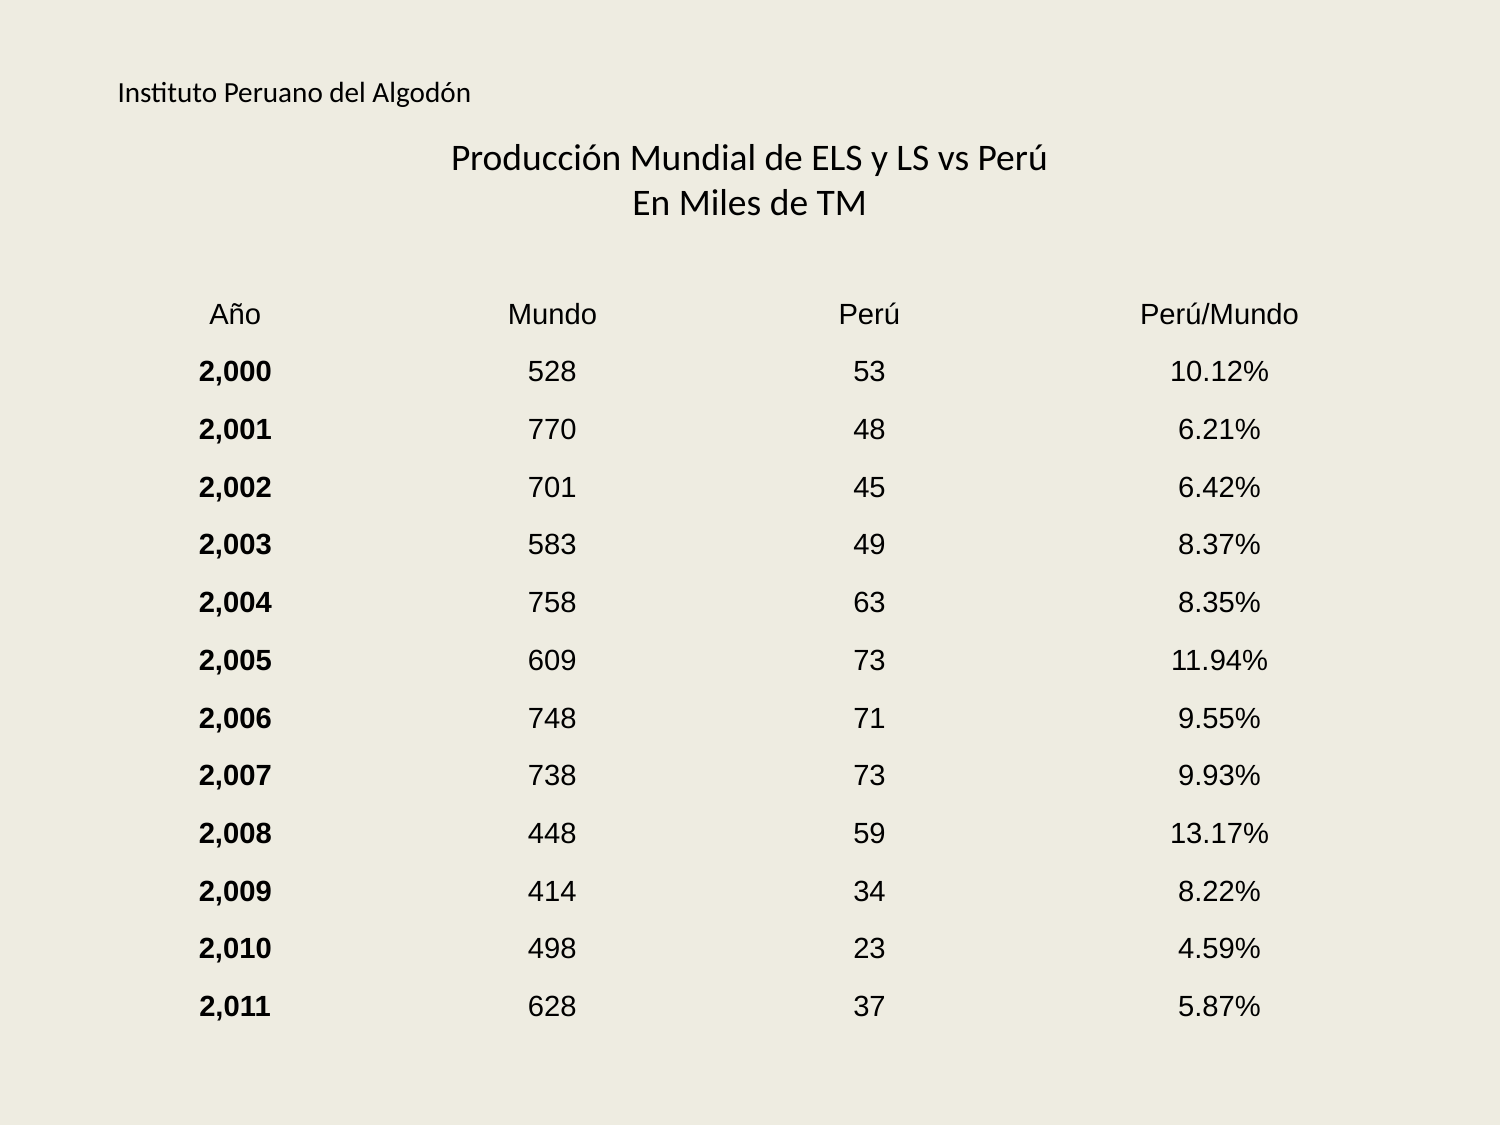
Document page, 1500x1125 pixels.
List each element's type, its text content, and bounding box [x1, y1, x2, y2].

table_cell 2,009 [77, 850, 394, 907]
text_box Instituto Peruano del Algodón [102, 66, 487, 116]
table_cell 701 [394, 446, 711, 504]
table_cell 8.22% [1028, 850, 1411, 907]
table_cell 2,000 [77, 330, 394, 388]
table_cell 63 [711, 561, 1028, 619]
table_cell 2,010 [77, 907, 394, 965]
table_header Mundo [394, 232, 711, 330]
table_cell 448 [394, 792, 711, 850]
table_cell 628 [394, 965, 711, 1023]
table_cell 2,011 [77, 965, 394, 1023]
table_cell 10.12% [1028, 330, 1411, 388]
table_cell 6.42% [1028, 446, 1411, 504]
table_cell 45 [711, 446, 1028, 504]
table_cell 2,007 [77, 734, 394, 792]
table_cell 2,001 [77, 388, 394, 446]
table_cell 2,002 [77, 446, 394, 504]
table_cell 758 [394, 561, 711, 619]
table_cell 49 [711, 504, 1028, 561]
table_cell 528 [394, 330, 711, 388]
table_header Perú [711, 232, 1028, 330]
table_cell 71 [711, 677, 1028, 734]
table_cell 748 [394, 677, 711, 734]
table_cell 5.87% [1028, 965, 1411, 1023]
table_cell 11.94% [1028, 619, 1411, 677]
table_cell 59 [711, 792, 1028, 850]
table_cell 8.37% [1028, 504, 1411, 561]
table_cell 414 [394, 850, 711, 907]
table_cell 4.59% [1028, 907, 1411, 965]
table_cell 583 [394, 504, 711, 561]
table_cell 23 [711, 907, 1028, 965]
table_cell 498 [394, 907, 711, 965]
table_cell 2,008 [77, 792, 394, 850]
table_cell 2,003 [77, 504, 394, 561]
table_cell 609 [394, 619, 711, 677]
table_cell 73 [711, 619, 1028, 677]
table_cell 37 [711, 965, 1028, 1023]
table_cell 738 [394, 734, 711, 792]
table_cell 73 [711, 734, 1028, 792]
table_cell 770 [394, 388, 711, 446]
table_cell 2,006 [77, 677, 394, 734]
text_box Producción Mundial de ELS y LS vs Perú En Miles de TM [436, 125, 1064, 231]
table_cell 2,005 [77, 619, 394, 677]
table_cell 53 [711, 330, 1028, 388]
table_cell 48 [711, 388, 1028, 446]
table_cell 13.17% [1028, 792, 1411, 850]
table_cell 34 [711, 850, 1028, 907]
table_cell 8.35% [1028, 561, 1411, 619]
table_cell 6.21% [1028, 388, 1411, 446]
table_cell 9.55% [1028, 677, 1411, 734]
table_cell 9.93% [1028, 734, 1411, 792]
table_cell 2,004 [77, 561, 394, 619]
table_header Año [77, 232, 394, 330]
table_header Perú/Mundo [1028, 232, 1411, 330]
